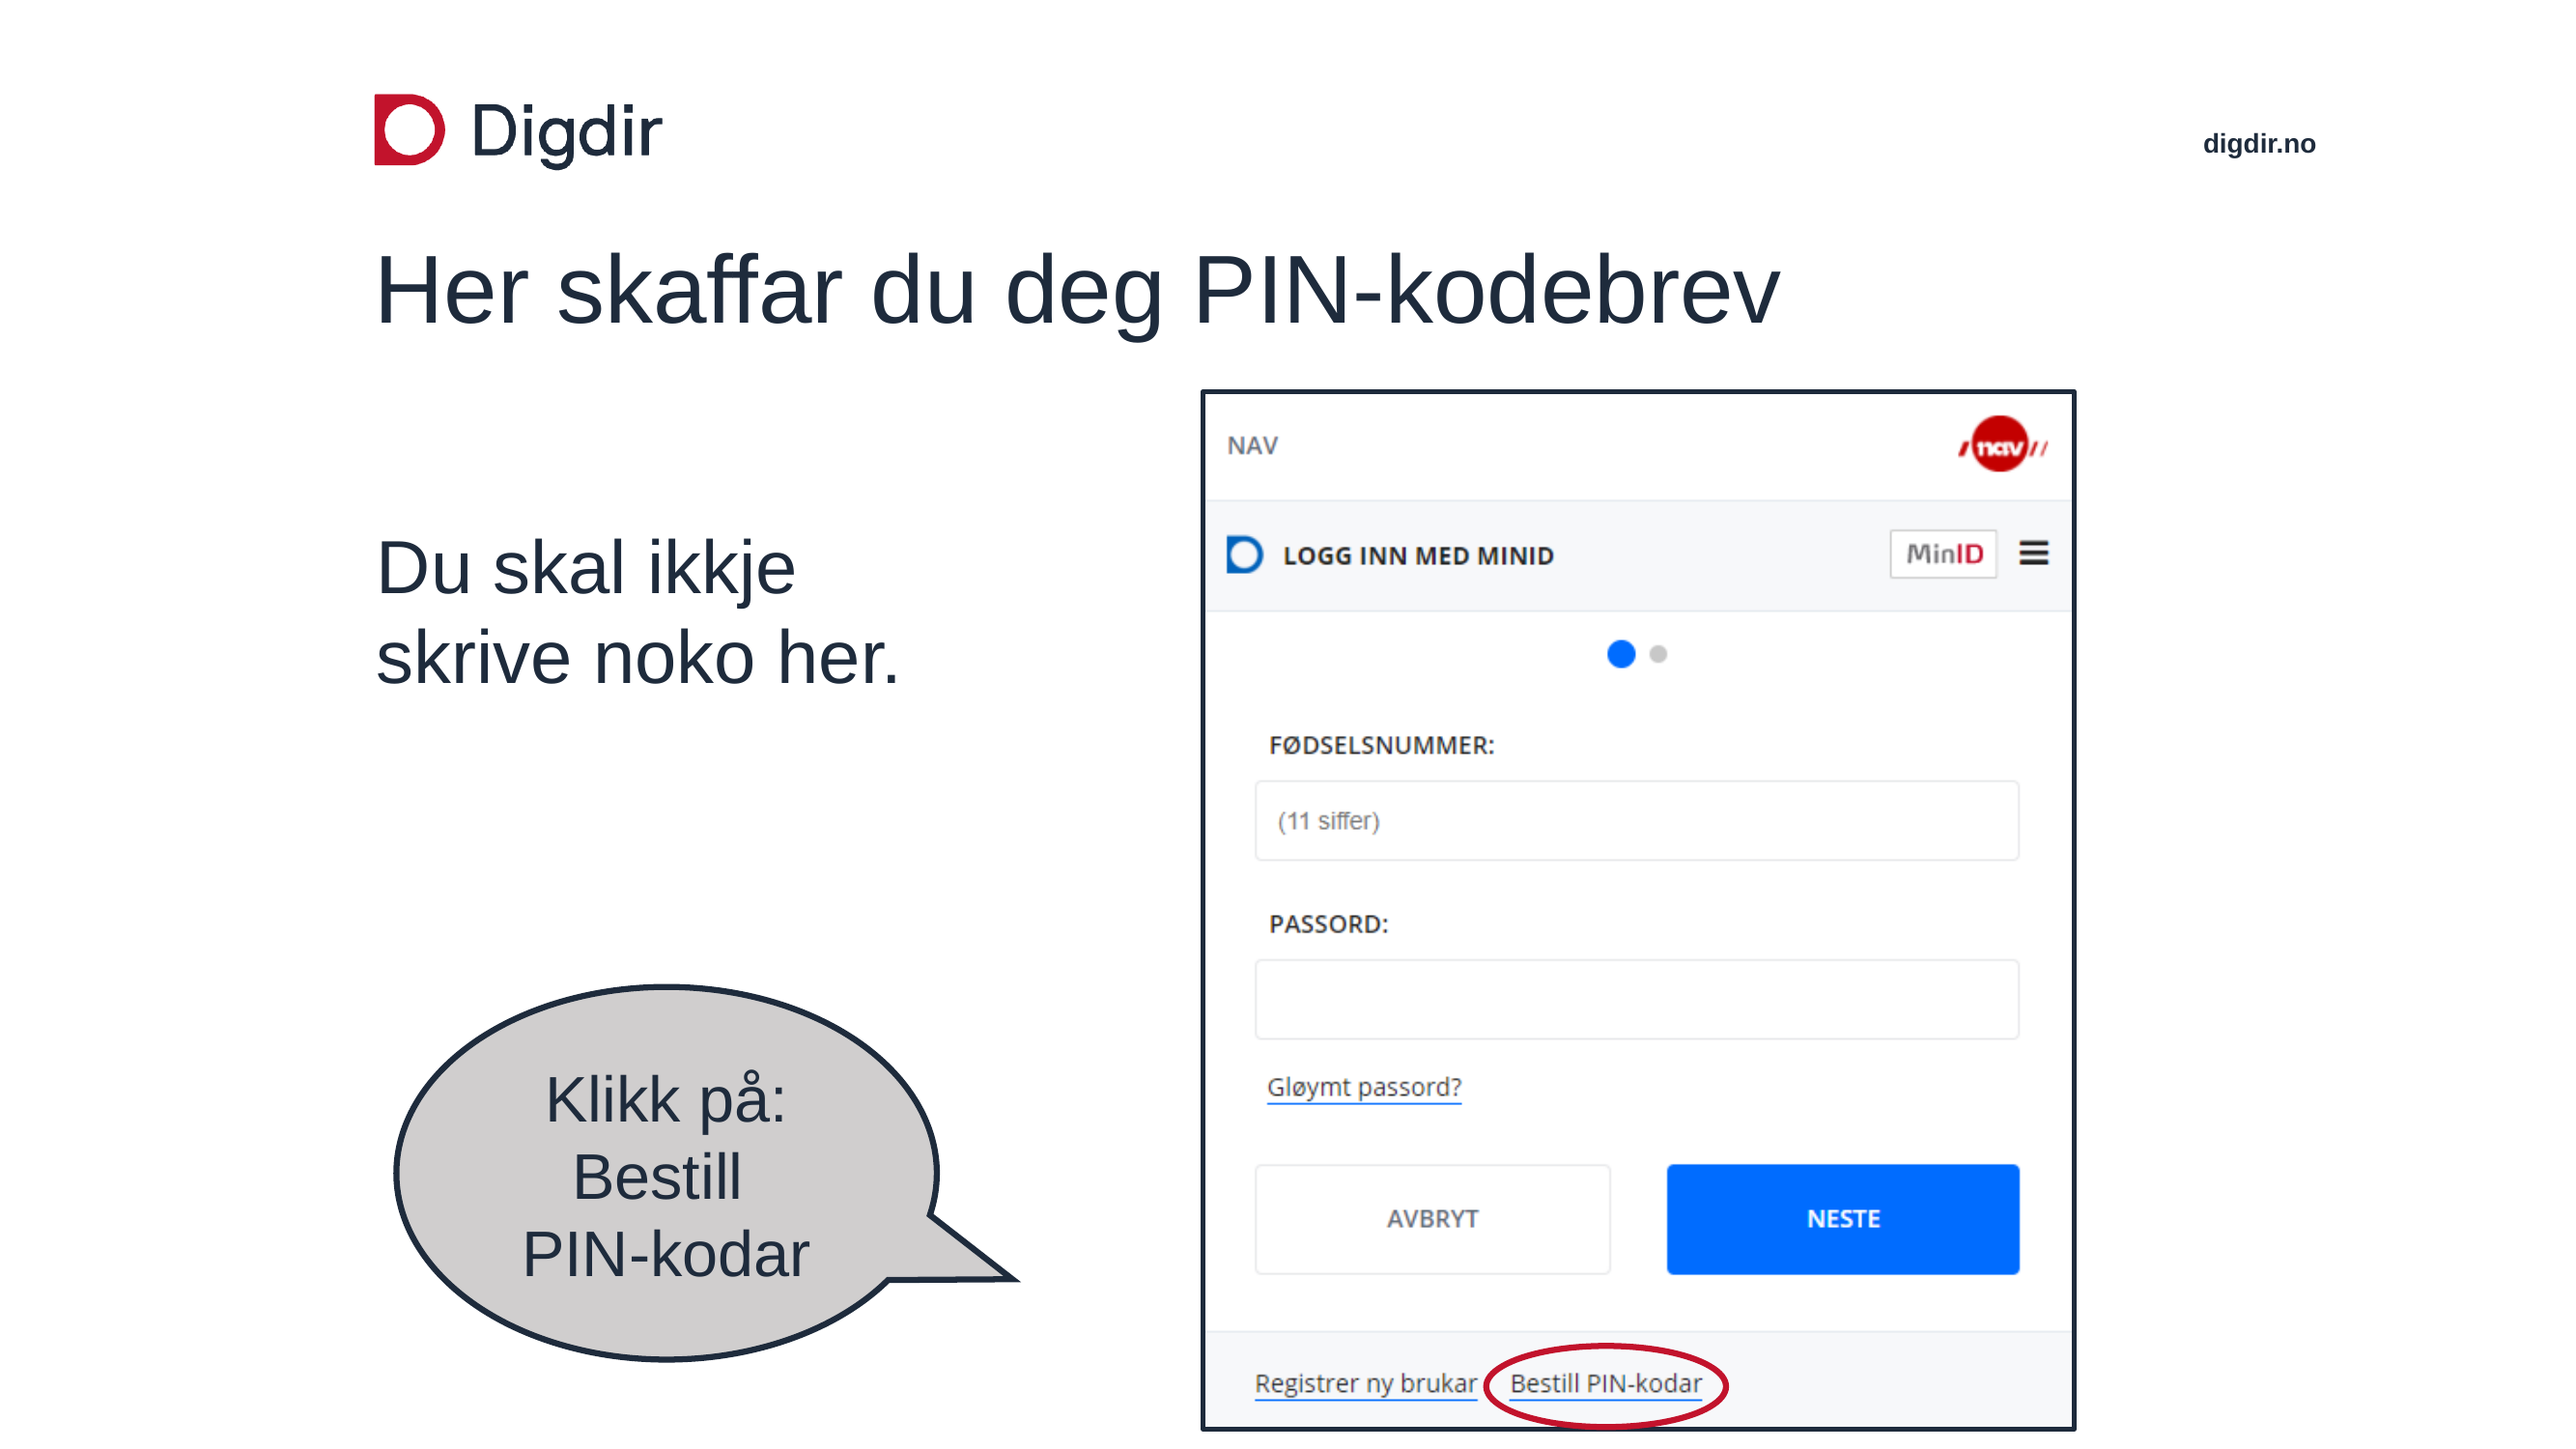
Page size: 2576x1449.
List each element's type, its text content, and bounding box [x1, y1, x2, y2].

picture [1204, 393, 2073, 1428]
text_box Klikk på: Bestill PIN-kodar [395, 986, 1014, 1360]
text_box Du skal ikkje skrive noko her. [362, 511, 937, 706]
picture [354, 73, 682, 185]
title Her skaffar du deg PIN-kodebrev [374, 234, 2323, 345]
